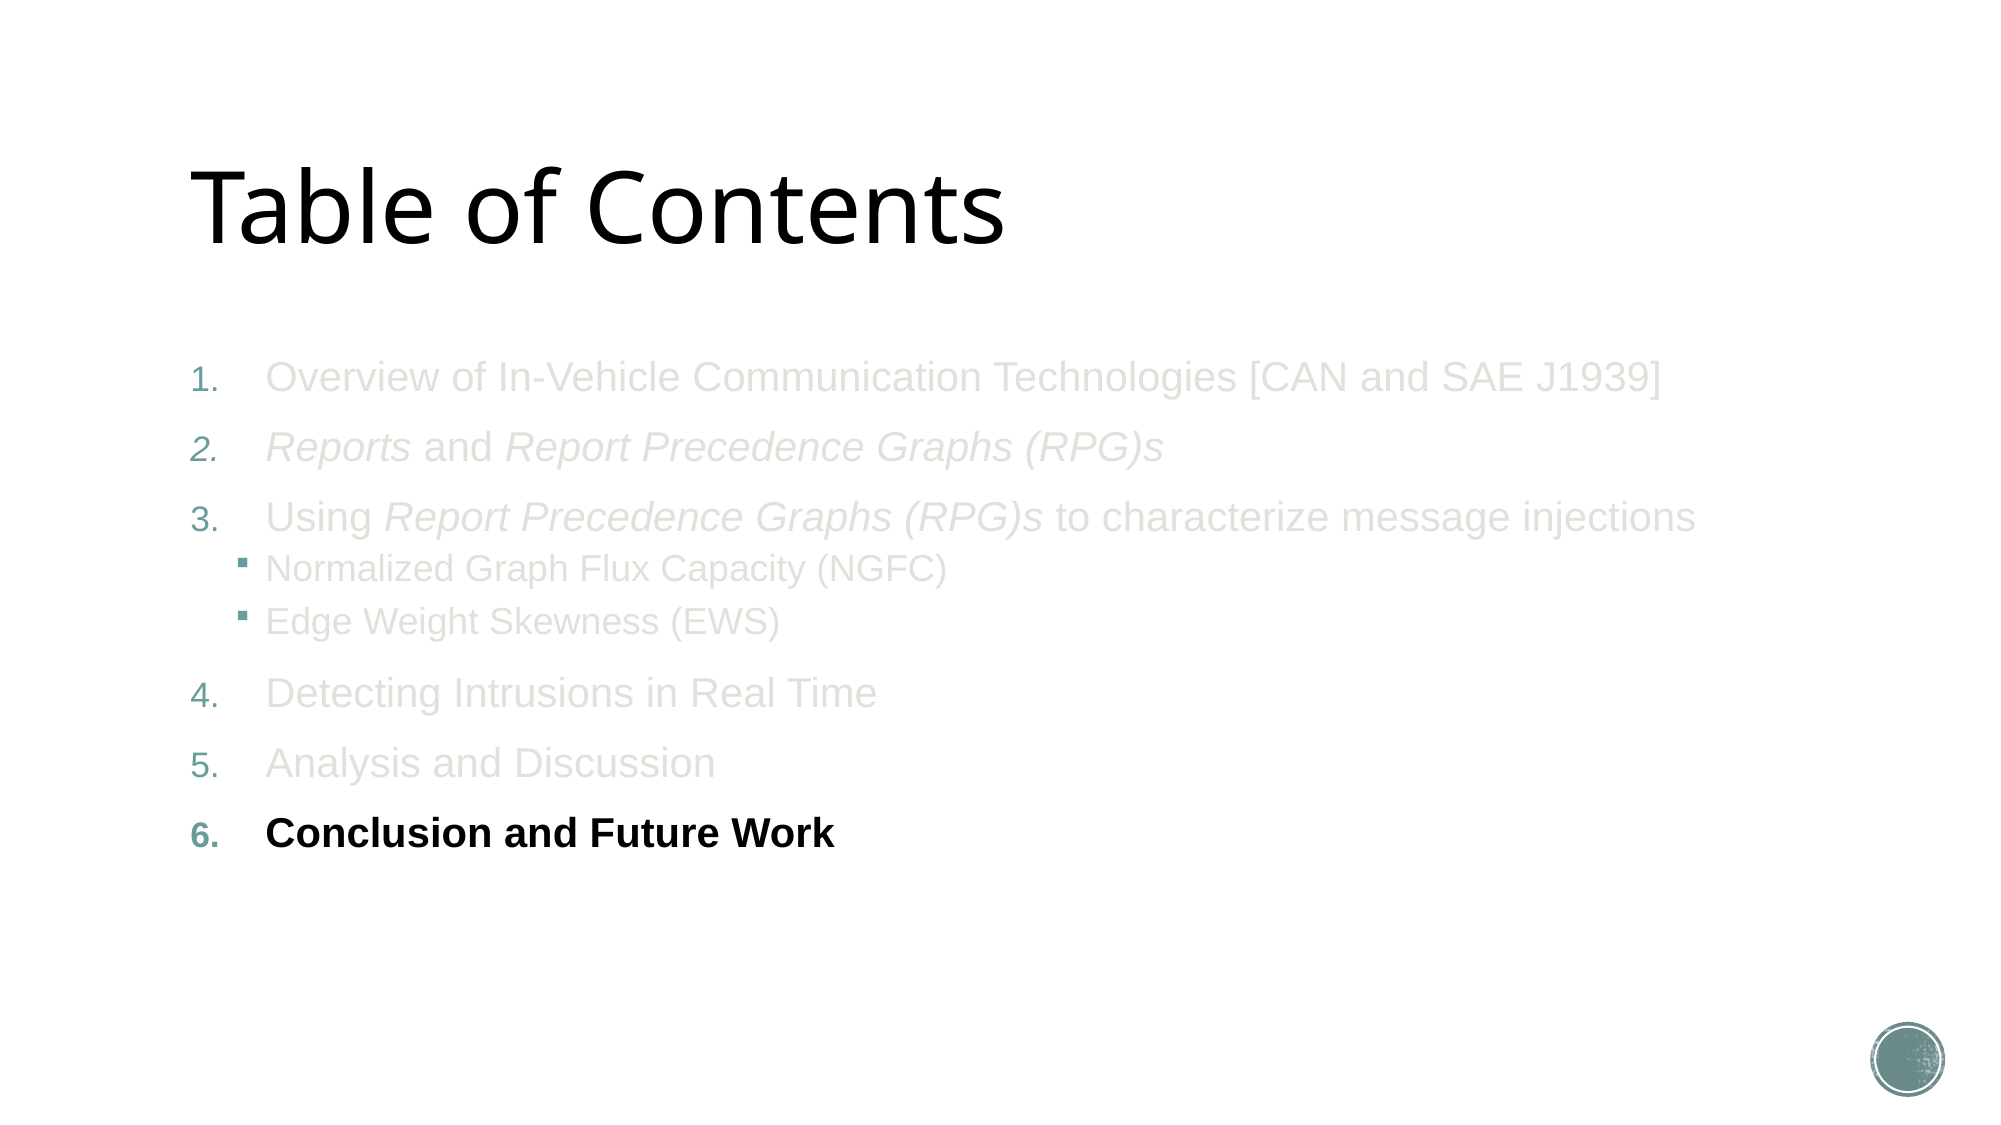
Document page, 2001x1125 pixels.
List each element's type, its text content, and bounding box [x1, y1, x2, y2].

title Table of Contents [175, 79, 1826, 344]
list Overview of In-Vehicle Communication Technologies [CAN and SAE J1939] Reports and Report Precedence Graphs (RPG)s Using Report Precedence Graphs (RPG)s to characterize message injections Normalized Graph Flux Capacity (NGFC) Edge Weight Skewness (EWS) Detecting Intrusions in Real Time Analysis and Discussion Conclusion and Future Work [175, 348, 1826, 1013]
